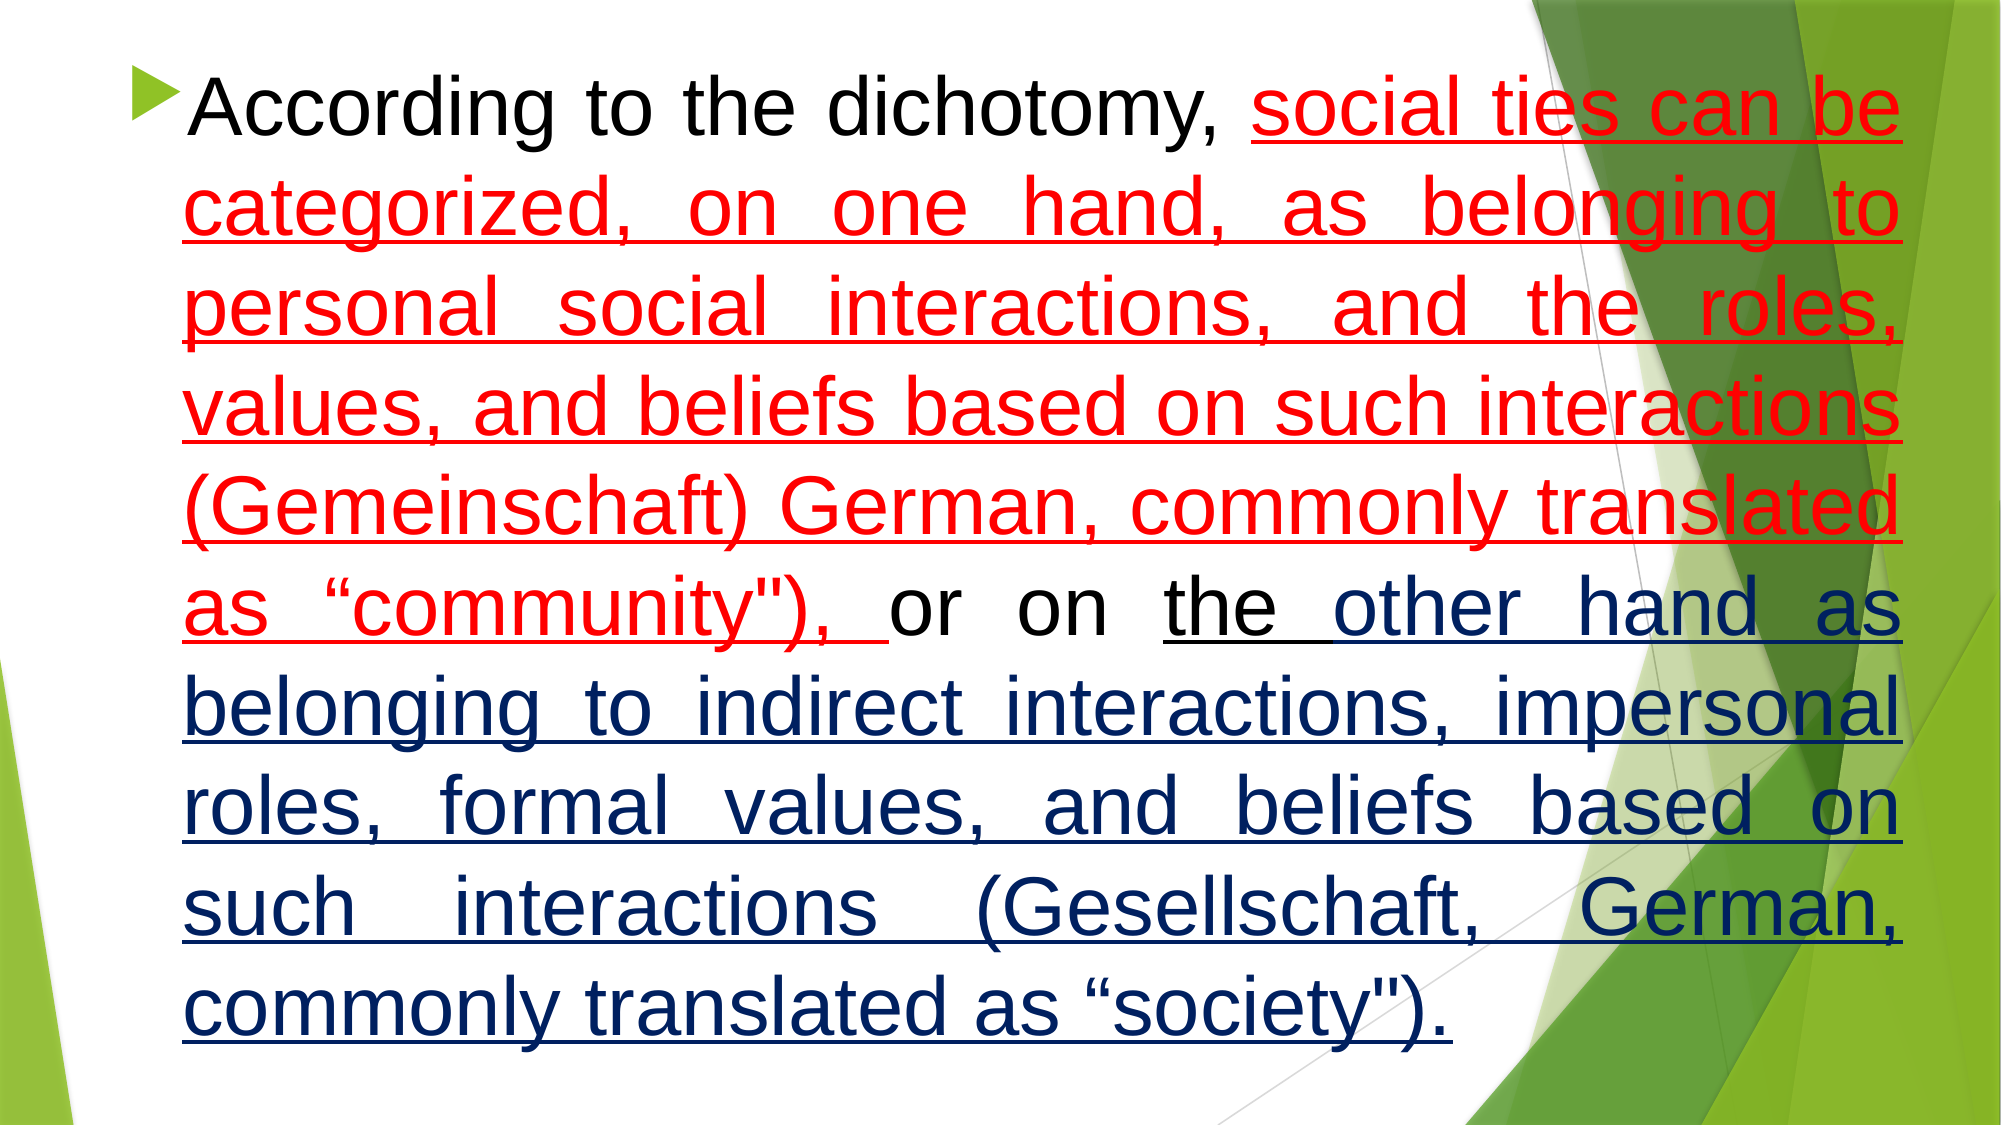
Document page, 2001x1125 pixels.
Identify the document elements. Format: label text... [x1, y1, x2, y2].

list According to the dichotomy, social ties can be categorized, on one hand, as belonging to personal social interactions, and the roles, values, and beliefs based on such interactions (Gemeinschaft) German, commonly translated as “community"), or on the other hand as belonging to indirect interactions, impersonal roles, formal values, and beliefs based on such interactions (Gesellschaft, German, commonly translated as “society"). [111, 44, 1919, 1074]
